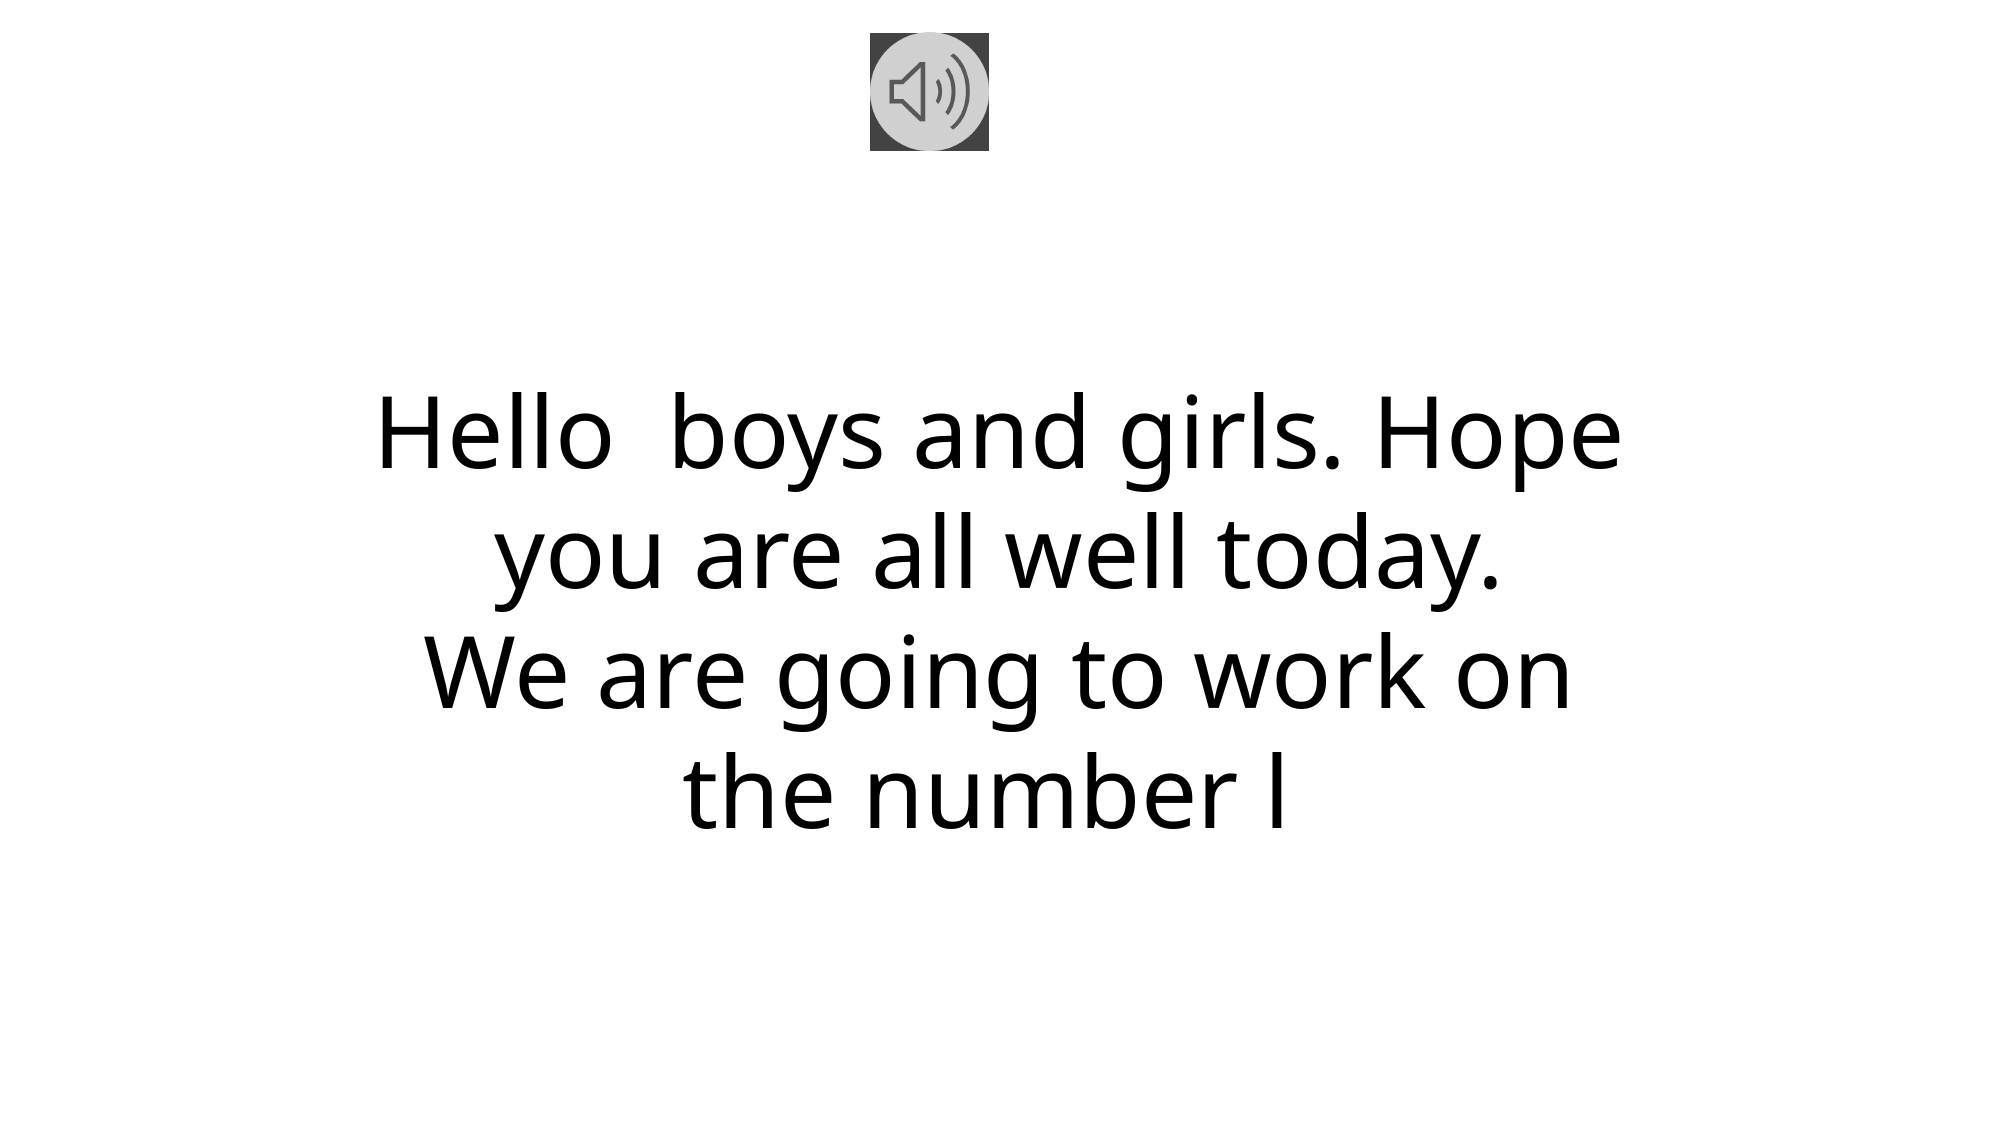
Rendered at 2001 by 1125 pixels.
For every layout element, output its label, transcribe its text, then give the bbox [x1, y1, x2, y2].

picture [869, 32, 990, 152]
text_box Hello boys and girls. Hope you are all well today. We are going to work on the number l [338, 361, 1662, 902]
